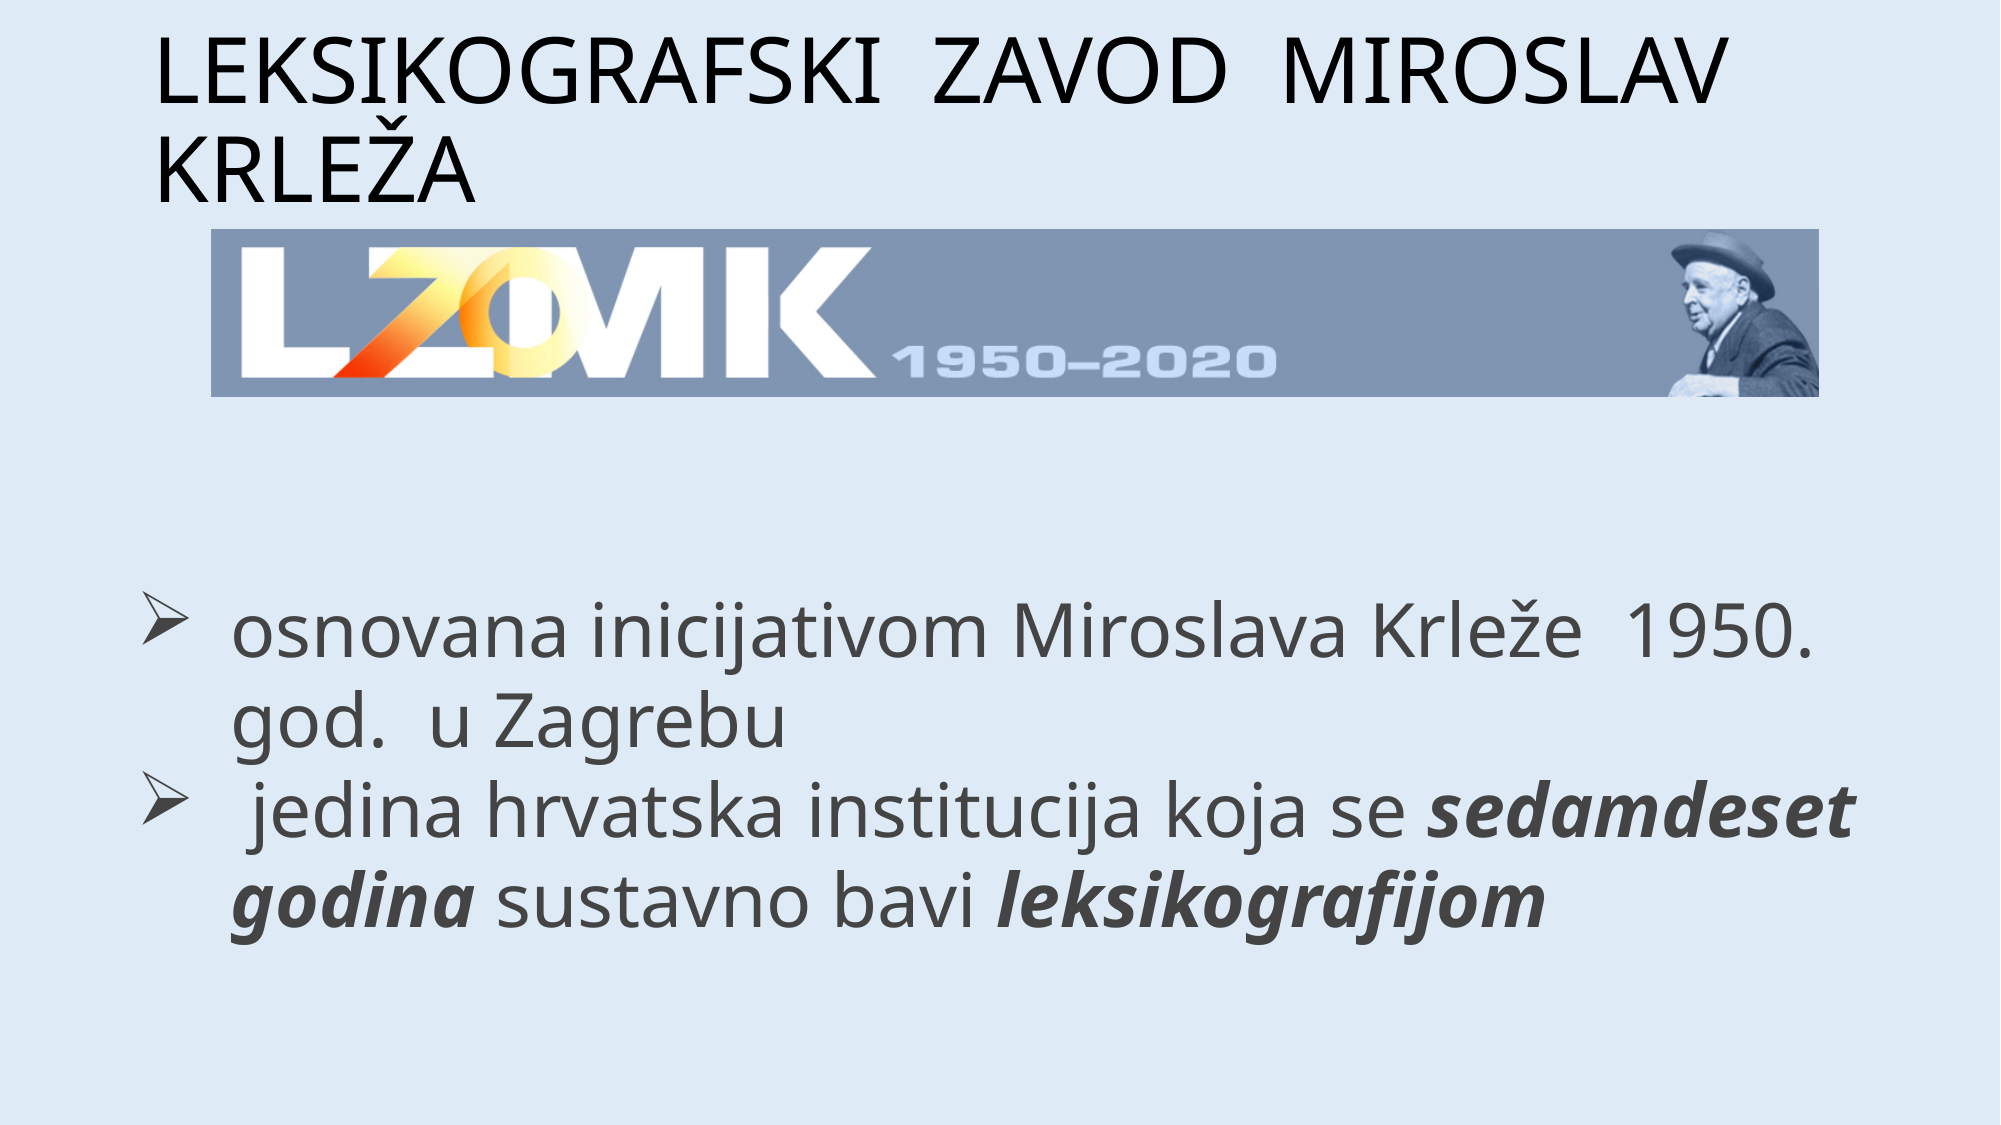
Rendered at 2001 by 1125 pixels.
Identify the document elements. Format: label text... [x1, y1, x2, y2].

title LEKSIKOGRAFSKI ZAVOD MIROSLAV KRLEŽA [137, 59, 1863, 188]
text_box osnovana inicijativom Miroslava Krleže 1950. god. u Zagrebu jedina hrvatska institucija koja se sedamdeset godina sustavno bavi leksikografijom [122, 574, 1909, 950]
picture [211, 229, 1819, 397]
